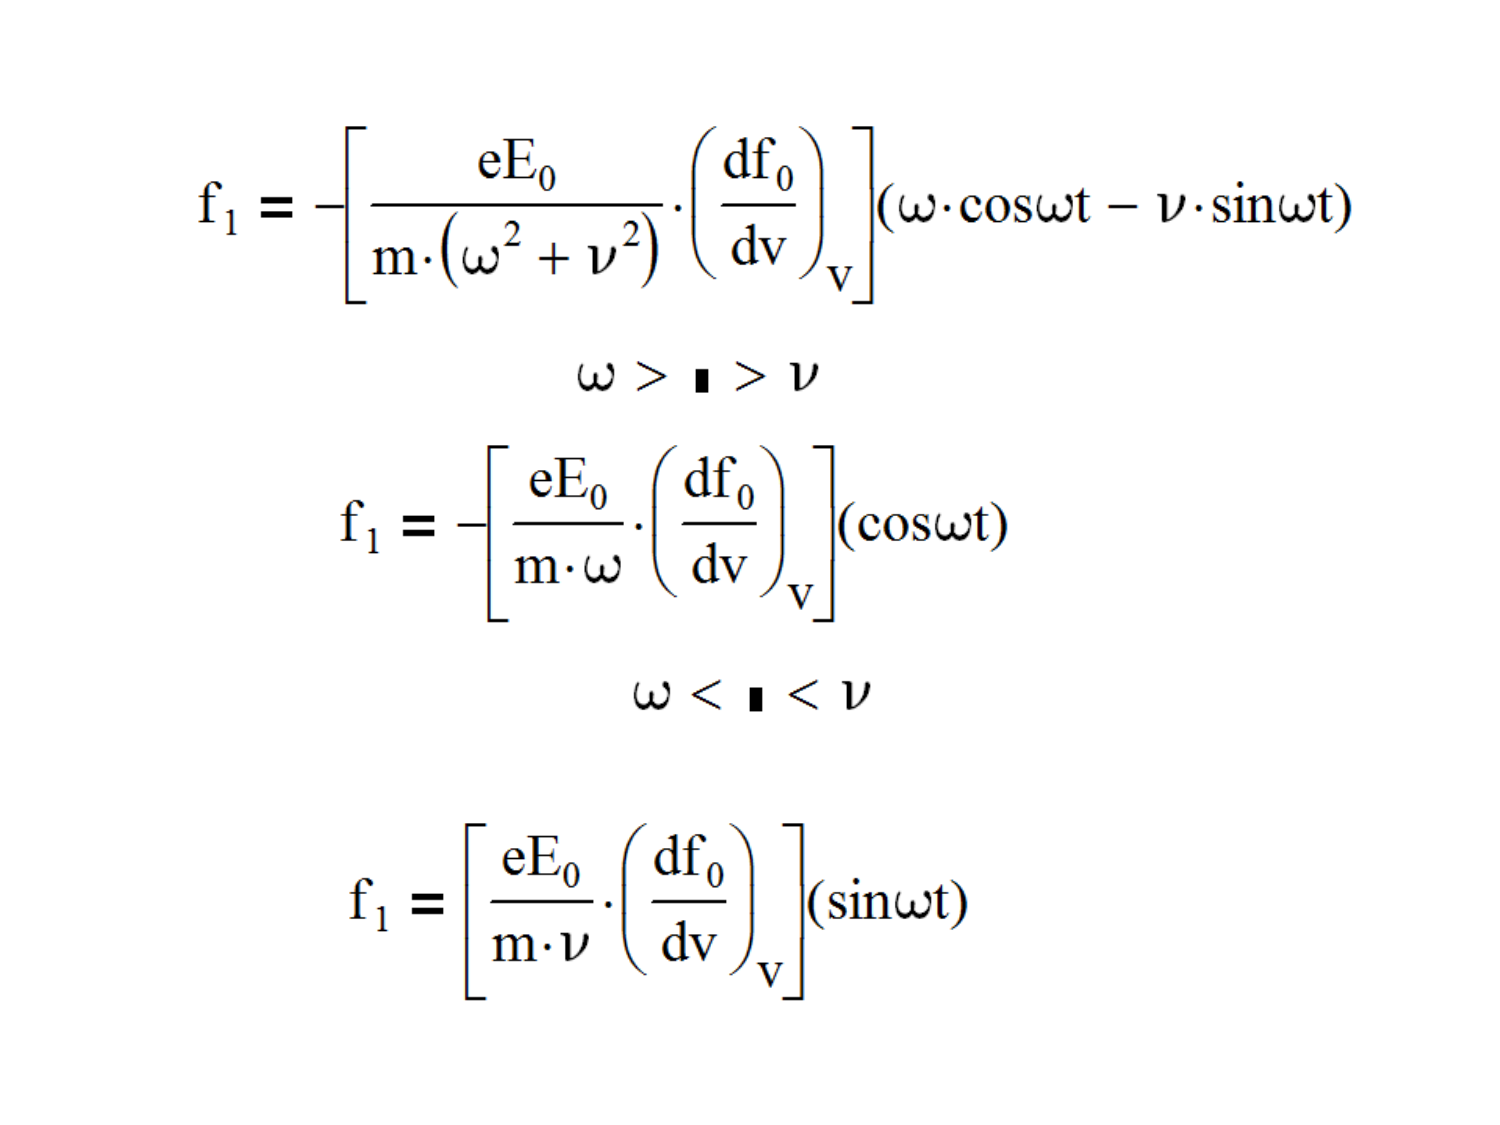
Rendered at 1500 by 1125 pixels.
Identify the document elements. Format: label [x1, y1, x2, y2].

picture [572, 337, 820, 407]
picture [336, 444, 1009, 625]
picture [345, 822, 969, 1003]
picture [194, 125, 1353, 306]
picture [627, 656, 873, 726]
